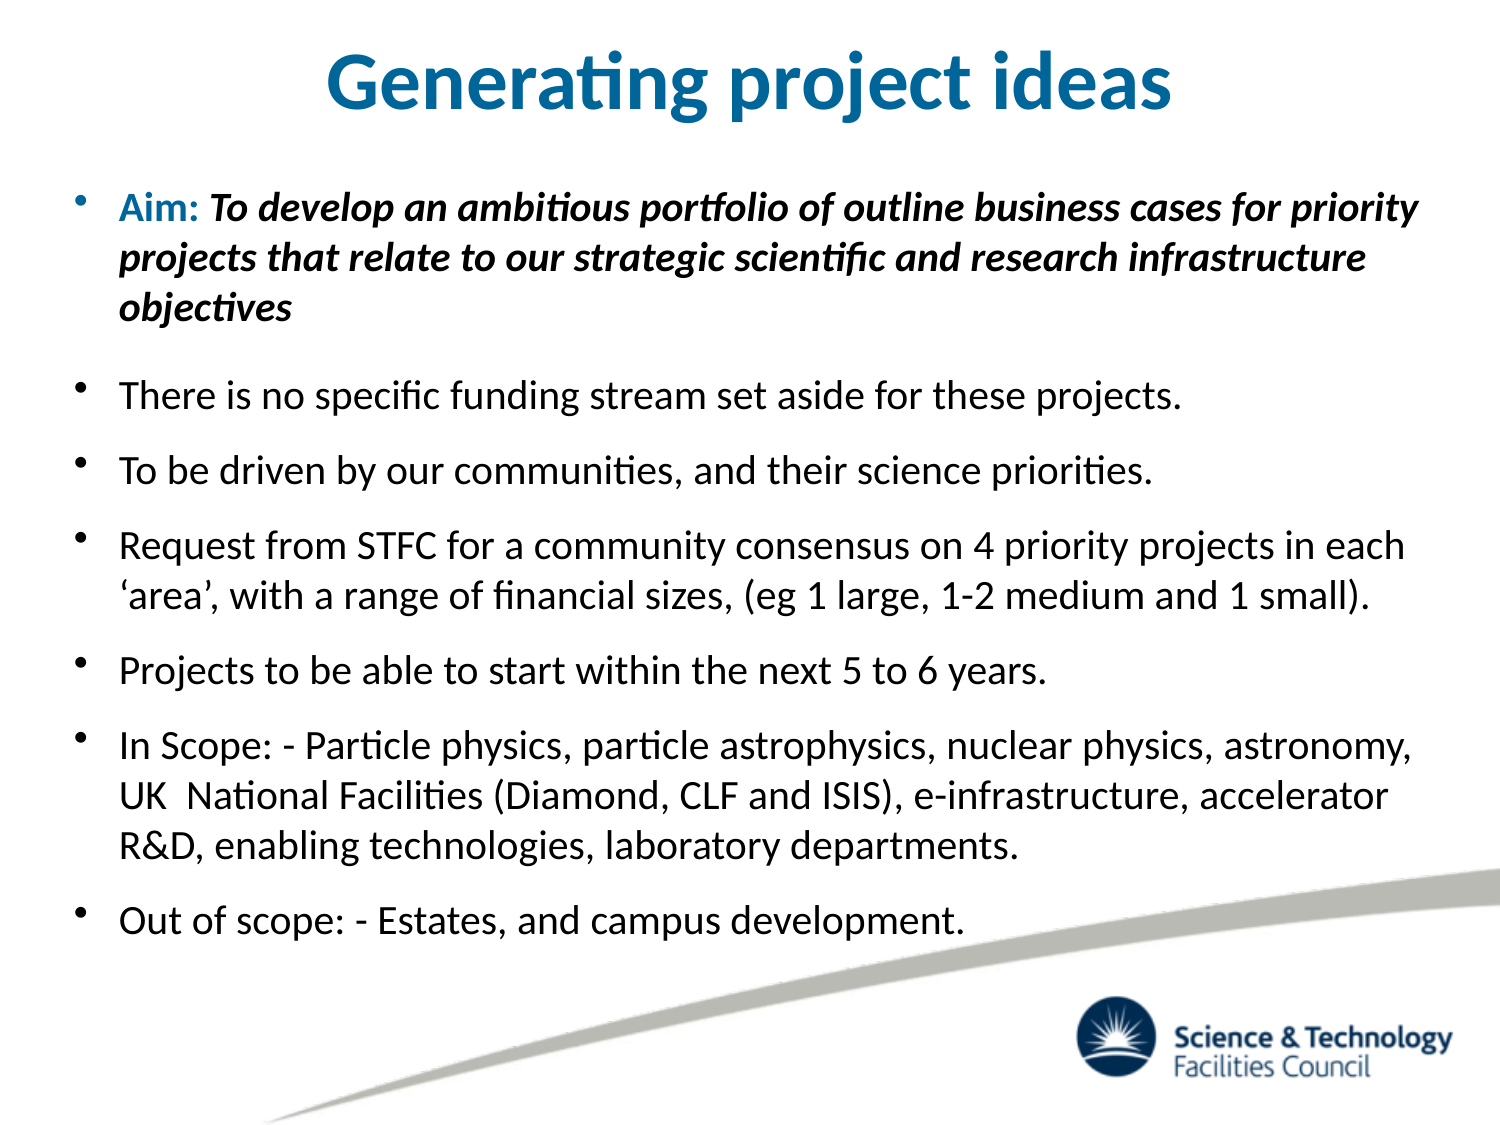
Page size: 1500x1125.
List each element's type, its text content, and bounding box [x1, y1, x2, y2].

picture [256, 868, 1500, 1125]
text_box Generating project ideas [0, 0, 1500, 153]
list Aim: To develop an ambitious portfolio of outline business cases for priority projects that relate to our strategic scientific and research infrastructure objectives There is no specific funding stream set aside for these projects. To be driven by our communities, and their science priorities. Request from STFC for a community consensus on 4 priority projects in each ‘area’, with a range of financial sizes, (eg 1 large, 1-2 medium and 1 small). Projects to be able to start within the next 5 to 6 years. In Scope: - Particle physics, particle astrophysics, nuclear physics, astronomy, UK National Facilities (Diamond, CLF and ISIS), e-infrastructure, accelerator R&D, enabling technologies, laboratory departments. Out of scope: - Estates, and campus development. [58, 172, 1441, 905]
